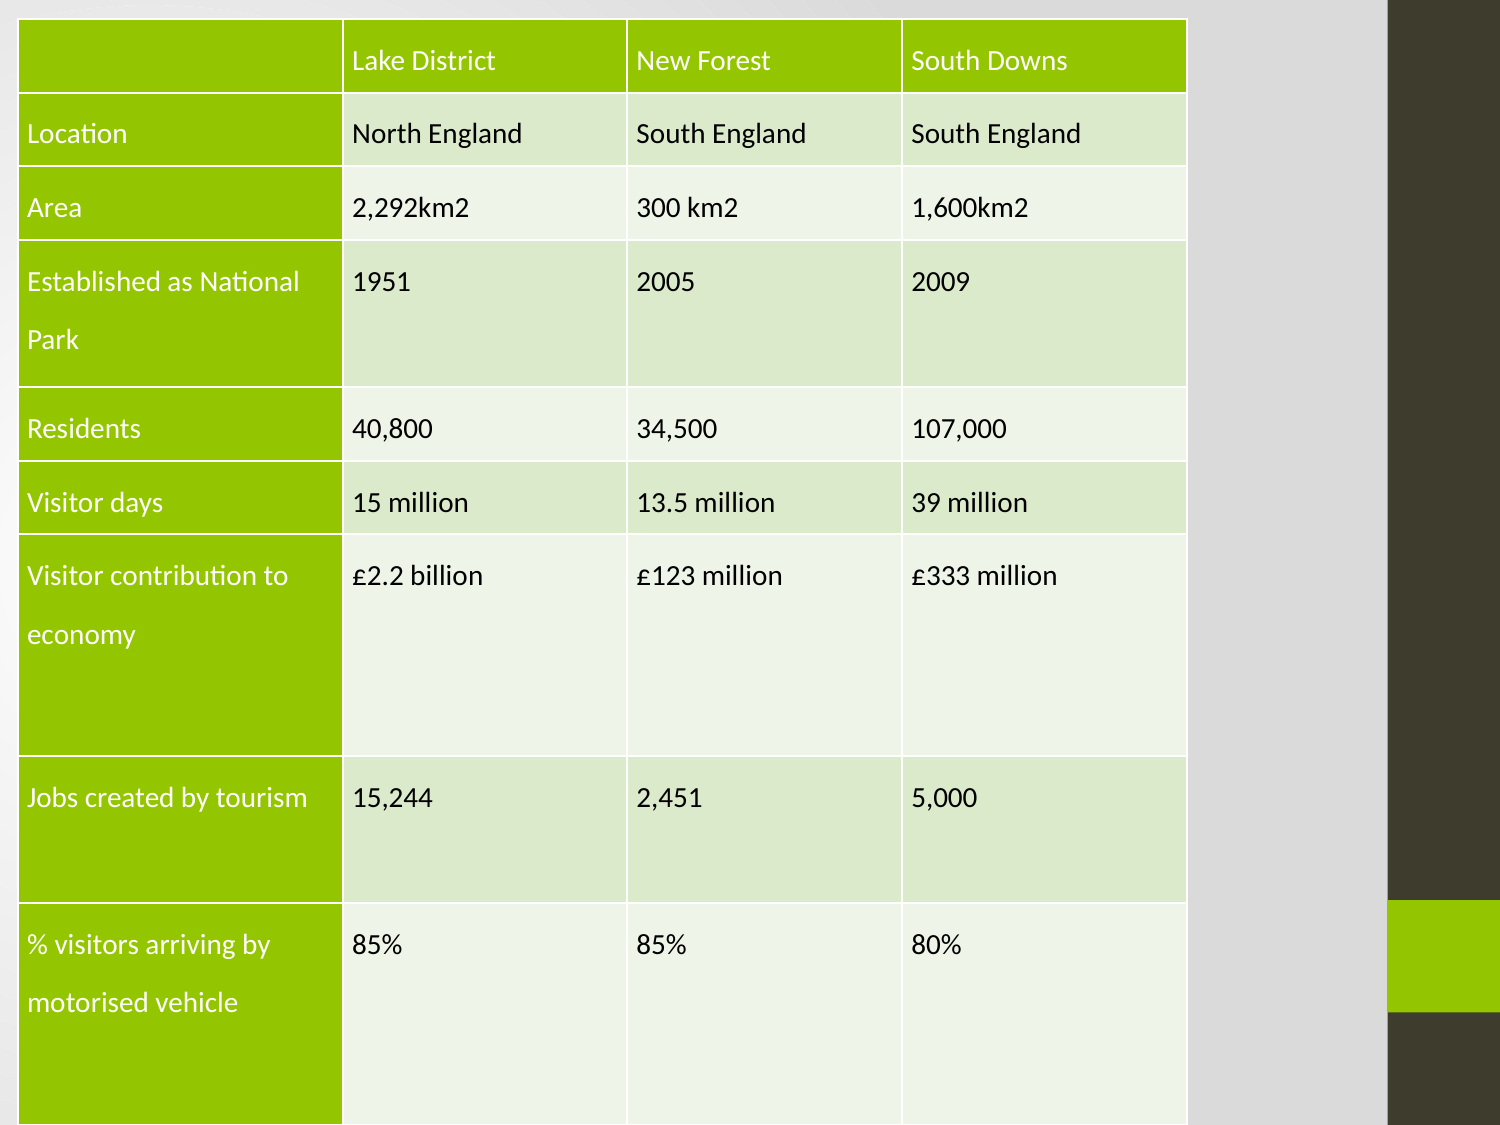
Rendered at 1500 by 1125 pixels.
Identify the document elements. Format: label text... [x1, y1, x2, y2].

table_cell 40,800 [344, 388, 626, 460]
table_cell Visitor days [19, 462, 342, 533]
table_header [19, 20, 342, 92]
table_header New Forest [628, 20, 901, 92]
table_cell 15,244 [344, 757, 626, 902]
table_cell 80% [903, 904, 1186, 1124]
table_cell % visitors arriving by motorised vehicle [19, 904, 342, 1124]
table_cell 34,500 [628, 388, 901, 460]
table_cell 2005 [628, 241, 901, 386]
table_cell 85% [628, 904, 901, 1124]
table_cell South England [903, 94, 1186, 165]
table_header South Downs [903, 20, 1186, 92]
table_cell Residents [19, 388, 342, 460]
table_header Lake District [344, 20, 626, 92]
table_cell Area [19, 167, 342, 239]
table_cell Jobs created by tourism [19, 757, 342, 902]
table_cell 5,000 [903, 757, 1186, 902]
table_cell 13.5 million [628, 462, 901, 533]
table_cell Location [19, 94, 342, 165]
table_cell 15 million [344, 462, 626, 533]
table_cell 1,600km2 [903, 167, 1186, 239]
table_cell 85% [344, 904, 626, 1124]
table_cell 2009 [903, 241, 1186, 386]
table_cell 1951 [344, 241, 626, 386]
table_cell £2.2 billion [344, 535, 626, 755]
table_cell 39 million [903, 462, 1186, 533]
table_cell Established as National Park [19, 241, 342, 386]
table_cell North England [344, 94, 626, 165]
table_cell 2,451 [628, 757, 901, 902]
table_cell £333 million [903, 535, 1186, 755]
table_cell 300 km2 [628, 167, 901, 239]
table_cell 2,292km2 [344, 167, 626, 239]
table_cell 107,000 [903, 388, 1186, 460]
table_cell £123 million [628, 535, 901, 755]
table_cell Visitor contribution to economy [19, 535, 342, 755]
table_cell South England [628, 94, 901, 165]
